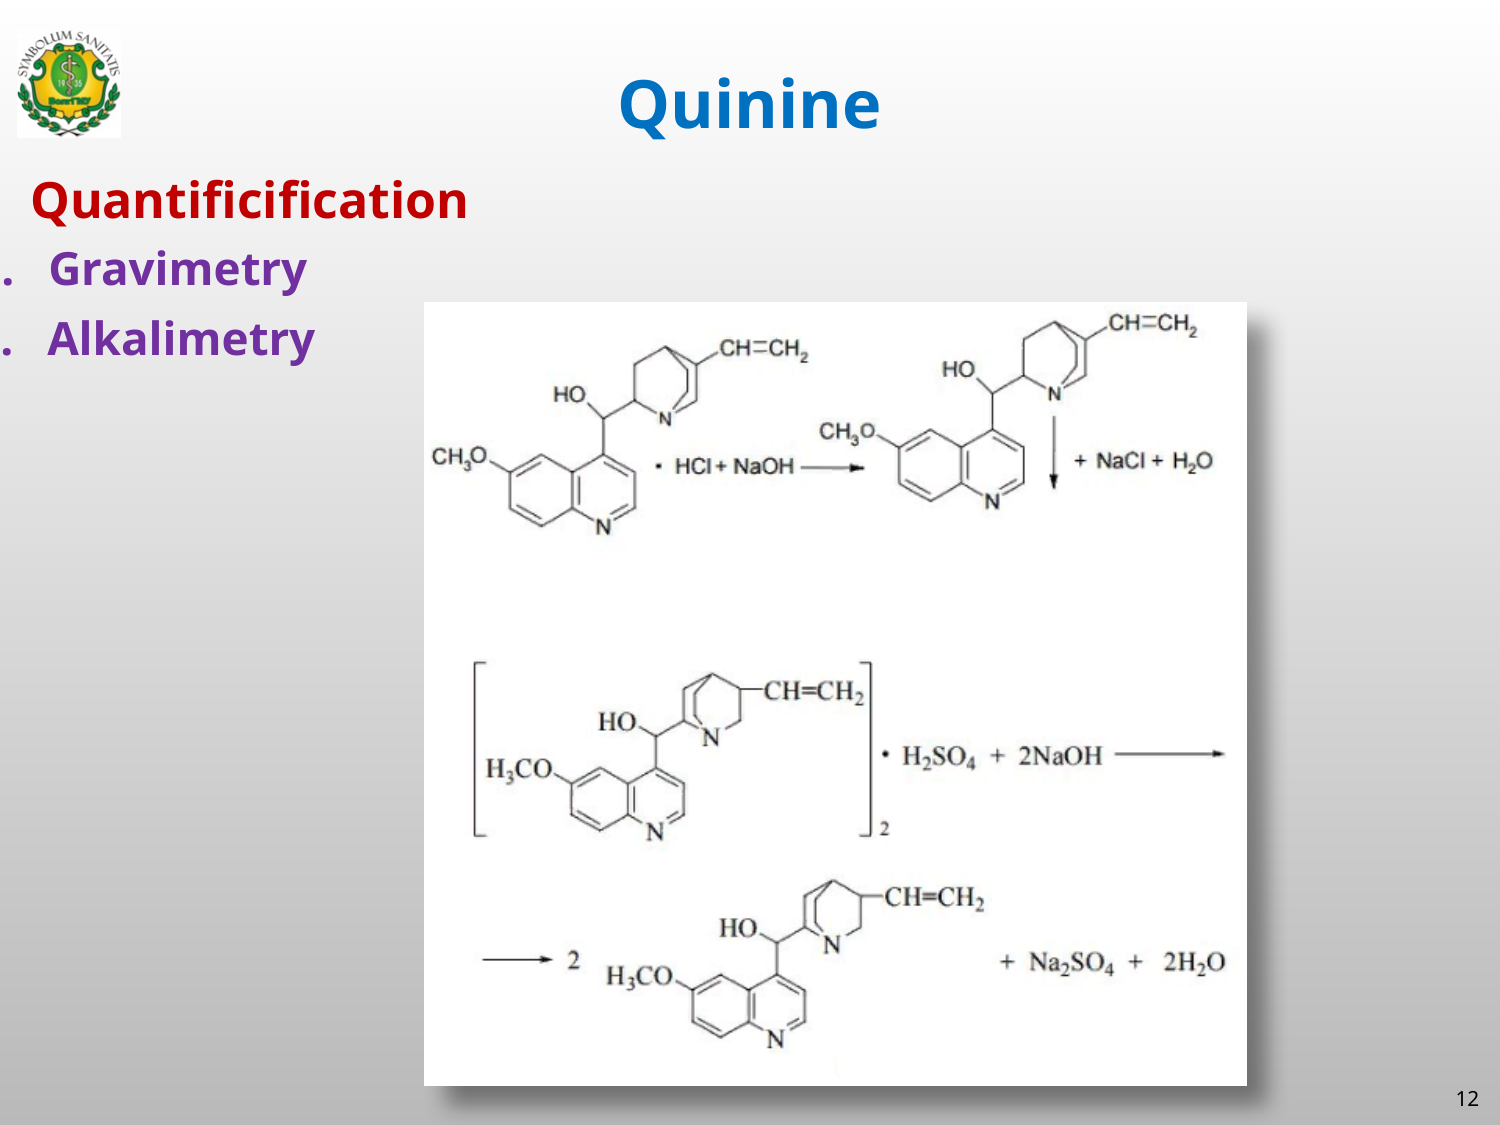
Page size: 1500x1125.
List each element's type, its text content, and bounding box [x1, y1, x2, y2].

text_box Quantificification [15, 160, 485, 236]
text_box Quinine [242, 54, 1258, 150]
text_box 1. Gravimetry [0, 231, 469, 302]
picture [423, 302, 1247, 1086]
text_box 2. Alkalimetry [0, 302, 423, 373]
picture [17, 30, 121, 139]
slide_number 12 [1400, 1069, 1495, 1125]
